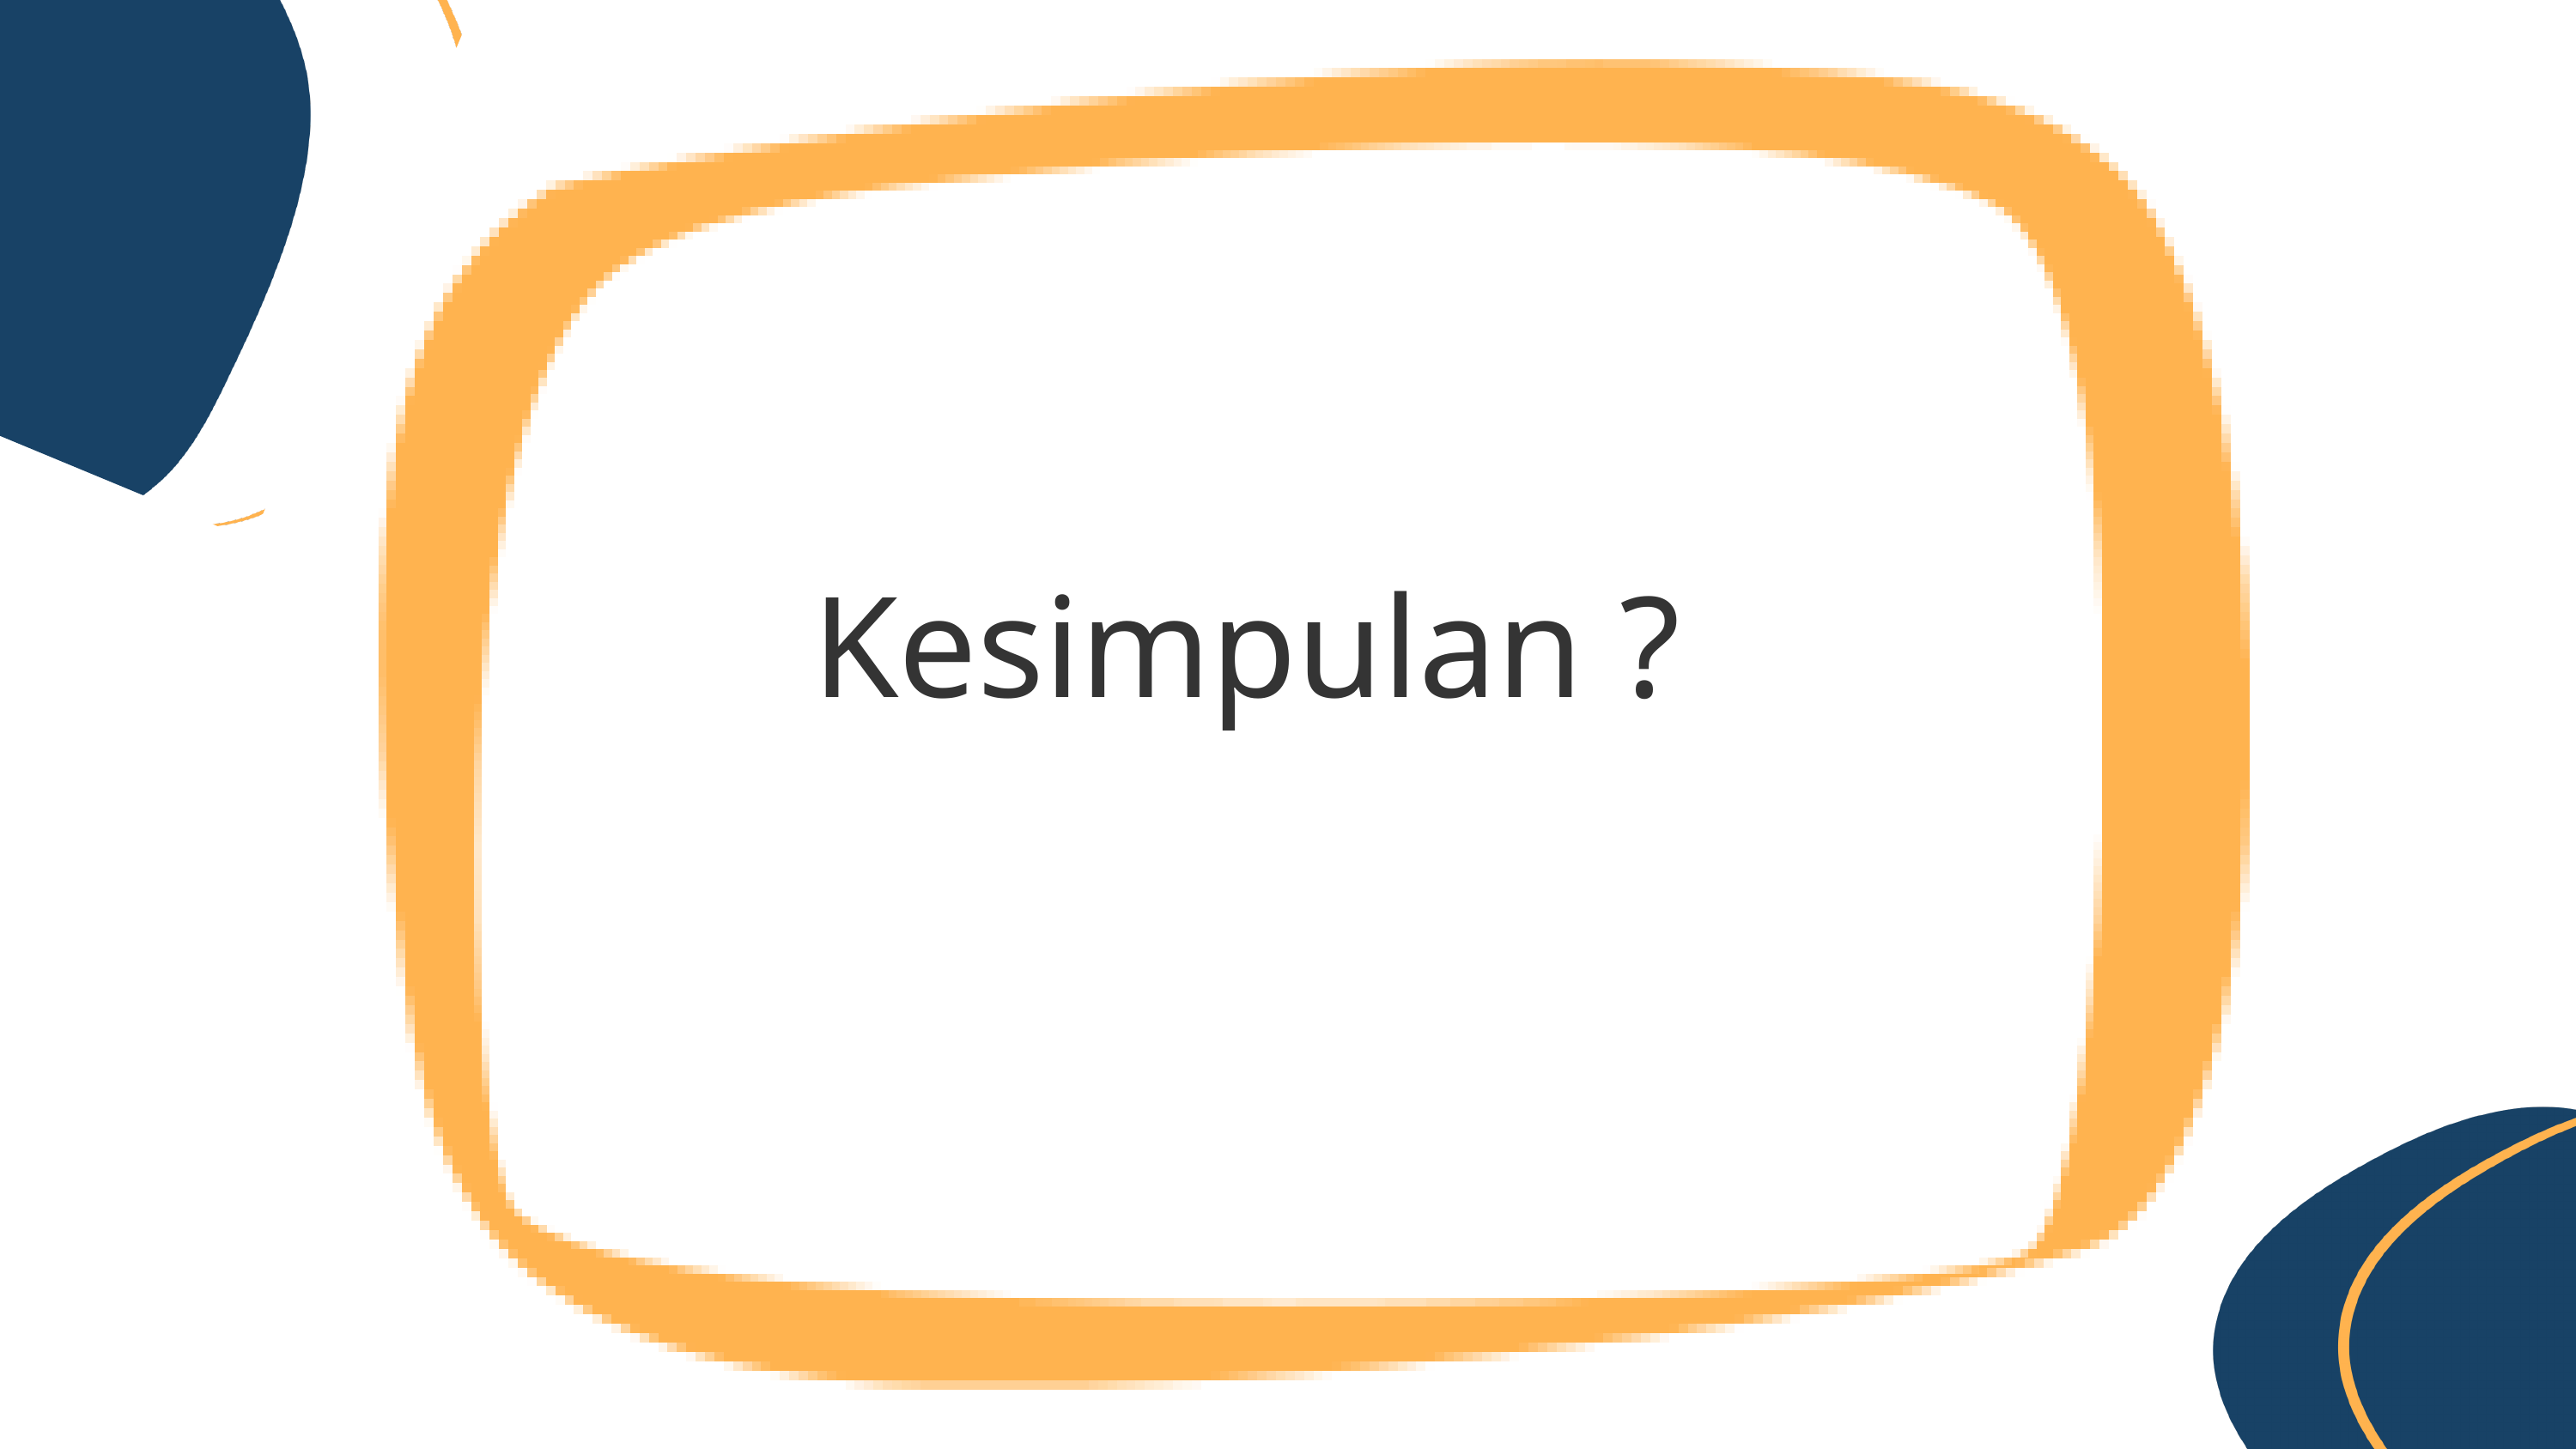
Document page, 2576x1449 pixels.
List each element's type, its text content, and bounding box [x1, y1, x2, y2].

text_box [473, 142, 2102, 1307]
text_box Kesimpulan ? [568, 557, 1926, 725]
text_box [378, 59, 2250, 1390]
text_box [2203, 1099, 2576, 1449]
text_box [0, 0, 475, 541]
